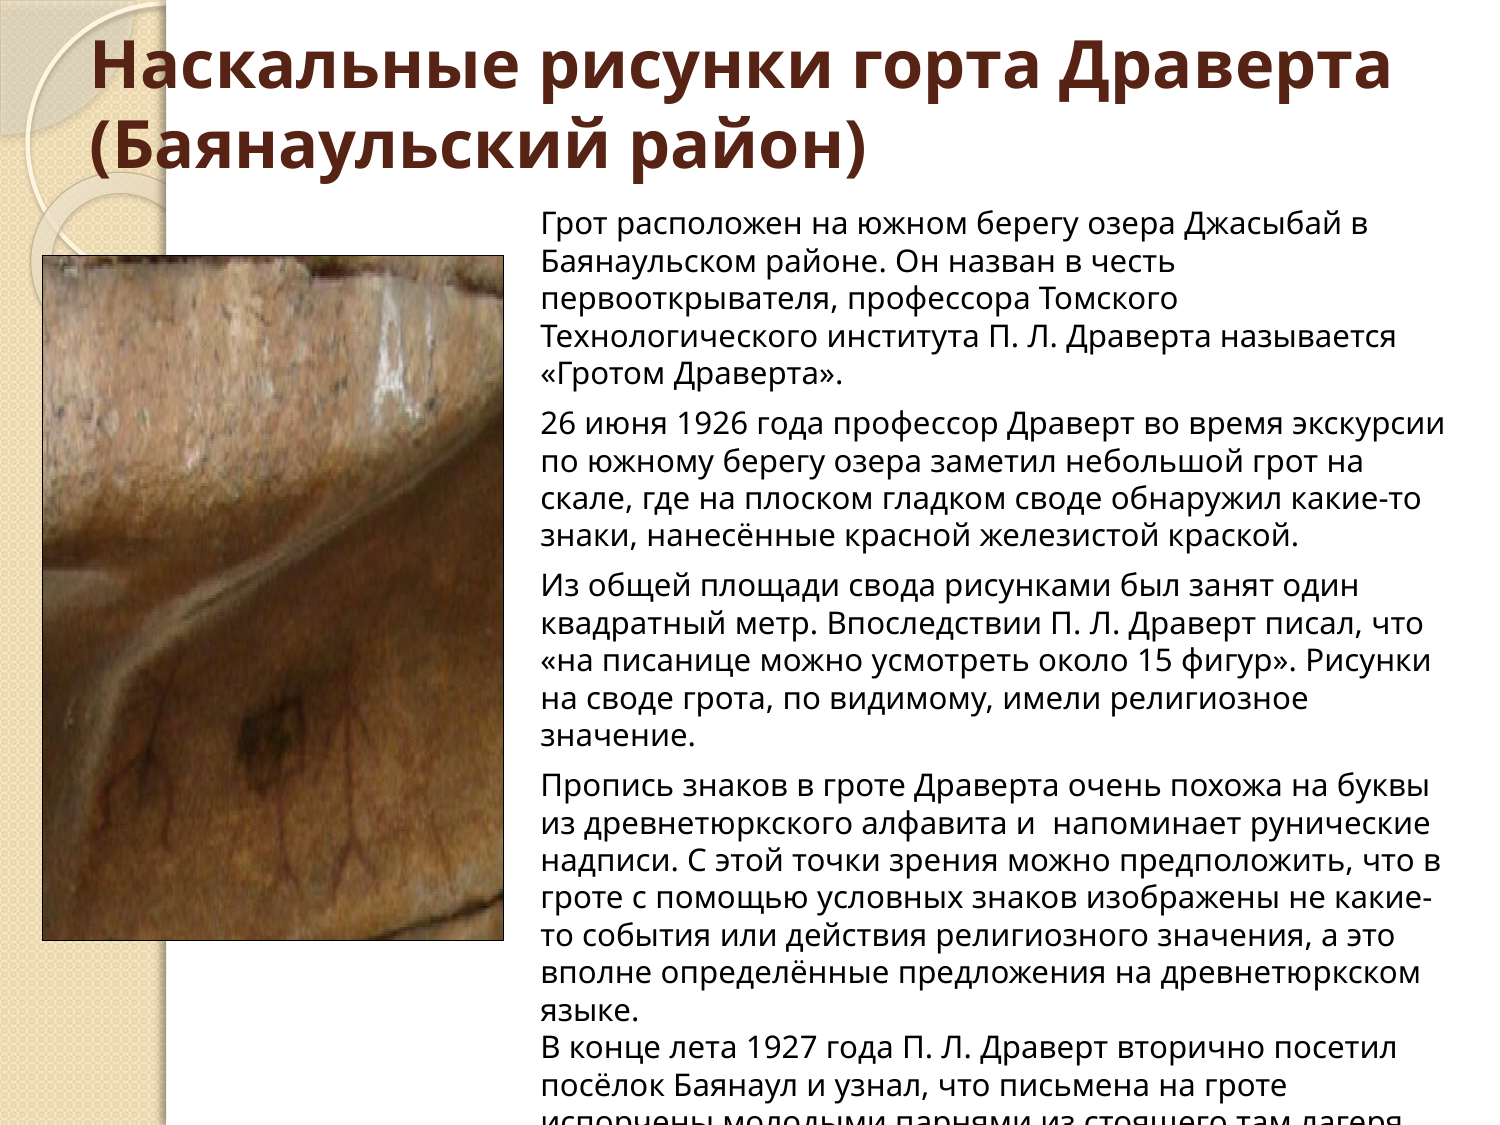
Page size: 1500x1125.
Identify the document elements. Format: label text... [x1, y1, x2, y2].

picture [42, 255, 504, 941]
list Грот расположен на южном берегу озера Джасыбай в Баянаульском районе. Он назван в честь первооткрывателя, профессора Томского Технологического института П. Л. Драверта называется «Гротом Драверта». 26 июня 1926 года профессор Драверт во время экскурсии по южному берегу озера заметил небольшой грот на скале, где на плоском гладком своде обнаружил какие-то знаки, нанесённые красной железистой краской. Из общей площади свода рисунками был занят один квадратный метр. Впоследствии П. Л. Драверт писал, что «на писанице можно усмотреть около 15 фигур». Рисунки на своде грота, по видимому, имели религиозное значение. Пропись знаков в гроте Драверта очень похожа на буквы из древнетюркского алфавита и напоминает рунические надписи. С этой точки зрения можно предположить, что в гроте с помощью условных знаков изображены не какие-то события или действия религиозного значения, а это вполне определённые предложения на древнетюркском языке. В конце лета 1927 года П. Л. Драверт вторично посетил посёлок Баянаул и узнал, что письмена на гроте испорчены молодыми парнями из стоящего там лагеря отдыхающих. А уже в 70-е годы прошлого века эти загадочные надписи были окончательно уничтожены. [525, 196, 1471, 1083]
title Наскальные рисунки горта Драверта (Баянаульский район) [75, 7, 1425, 197]
